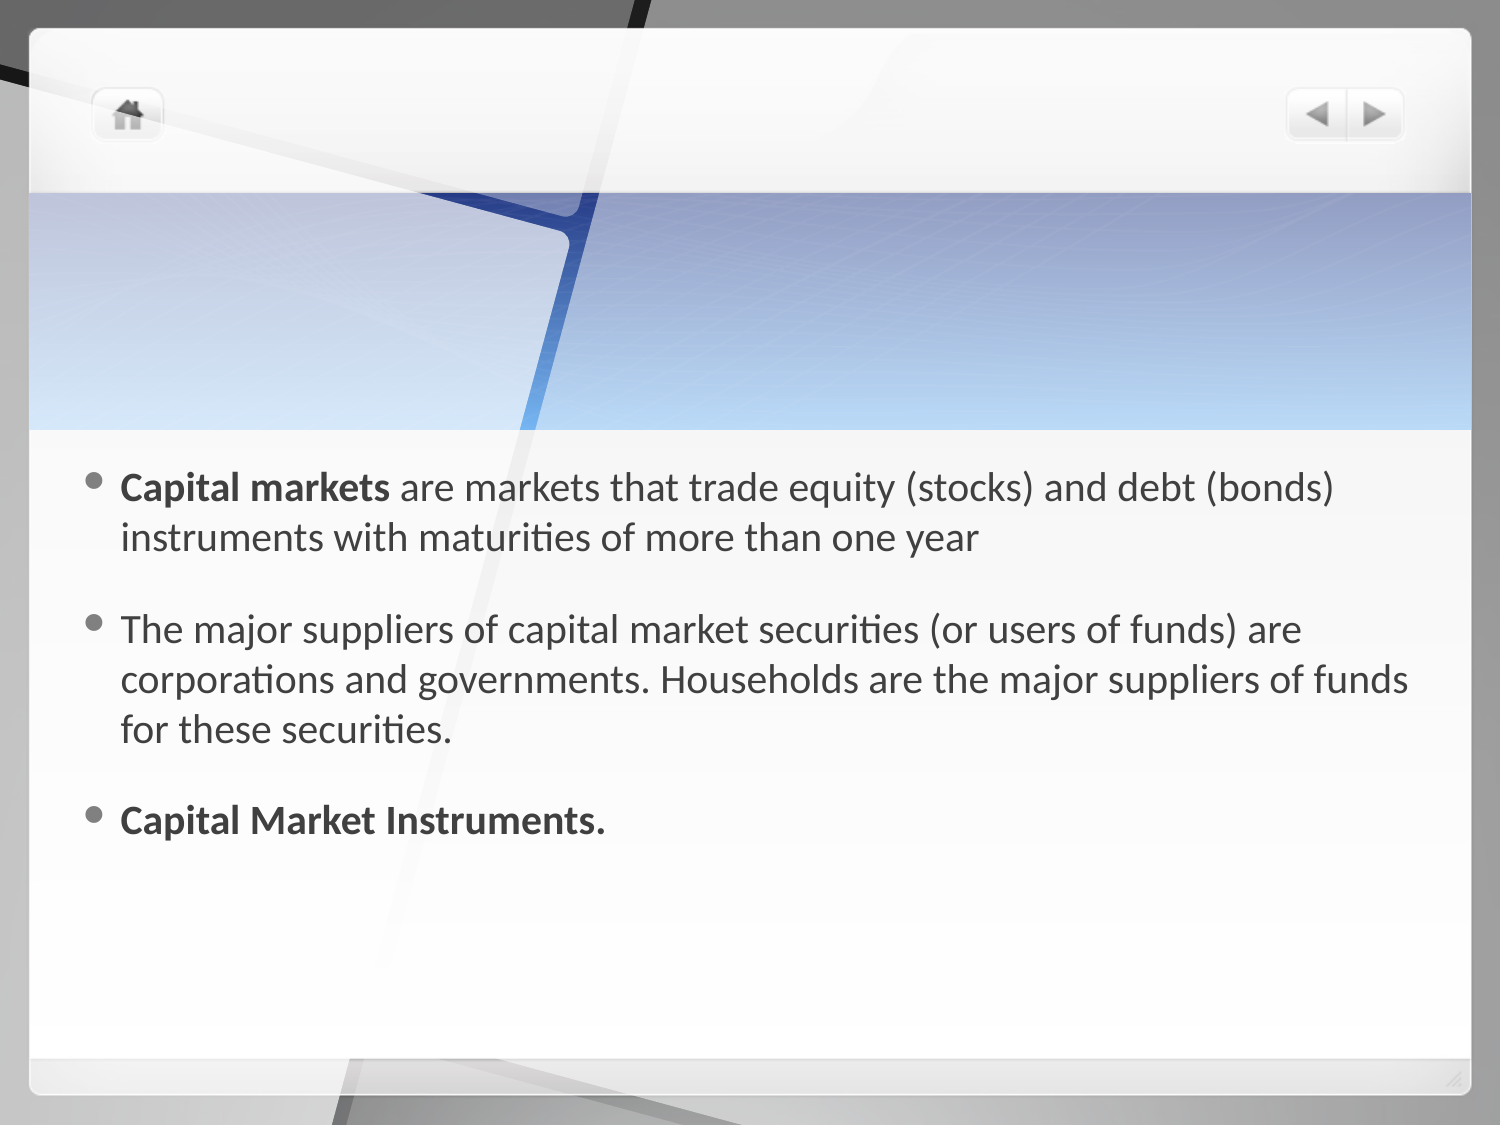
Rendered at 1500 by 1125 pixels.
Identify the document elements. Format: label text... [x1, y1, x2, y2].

picture [0, 0, 651, 452]
picture [333, 1025, 738, 1125]
list Capital markets are markets that trade equity (stocks) and debt (bonds) instruments with maturities of more than one year The major suppliers of capital market securities (or users of funds) are corporations and governments. Households are the major suppliers of funds for these securities. Capital Market Instruments. [68, 452, 1432, 1025]
